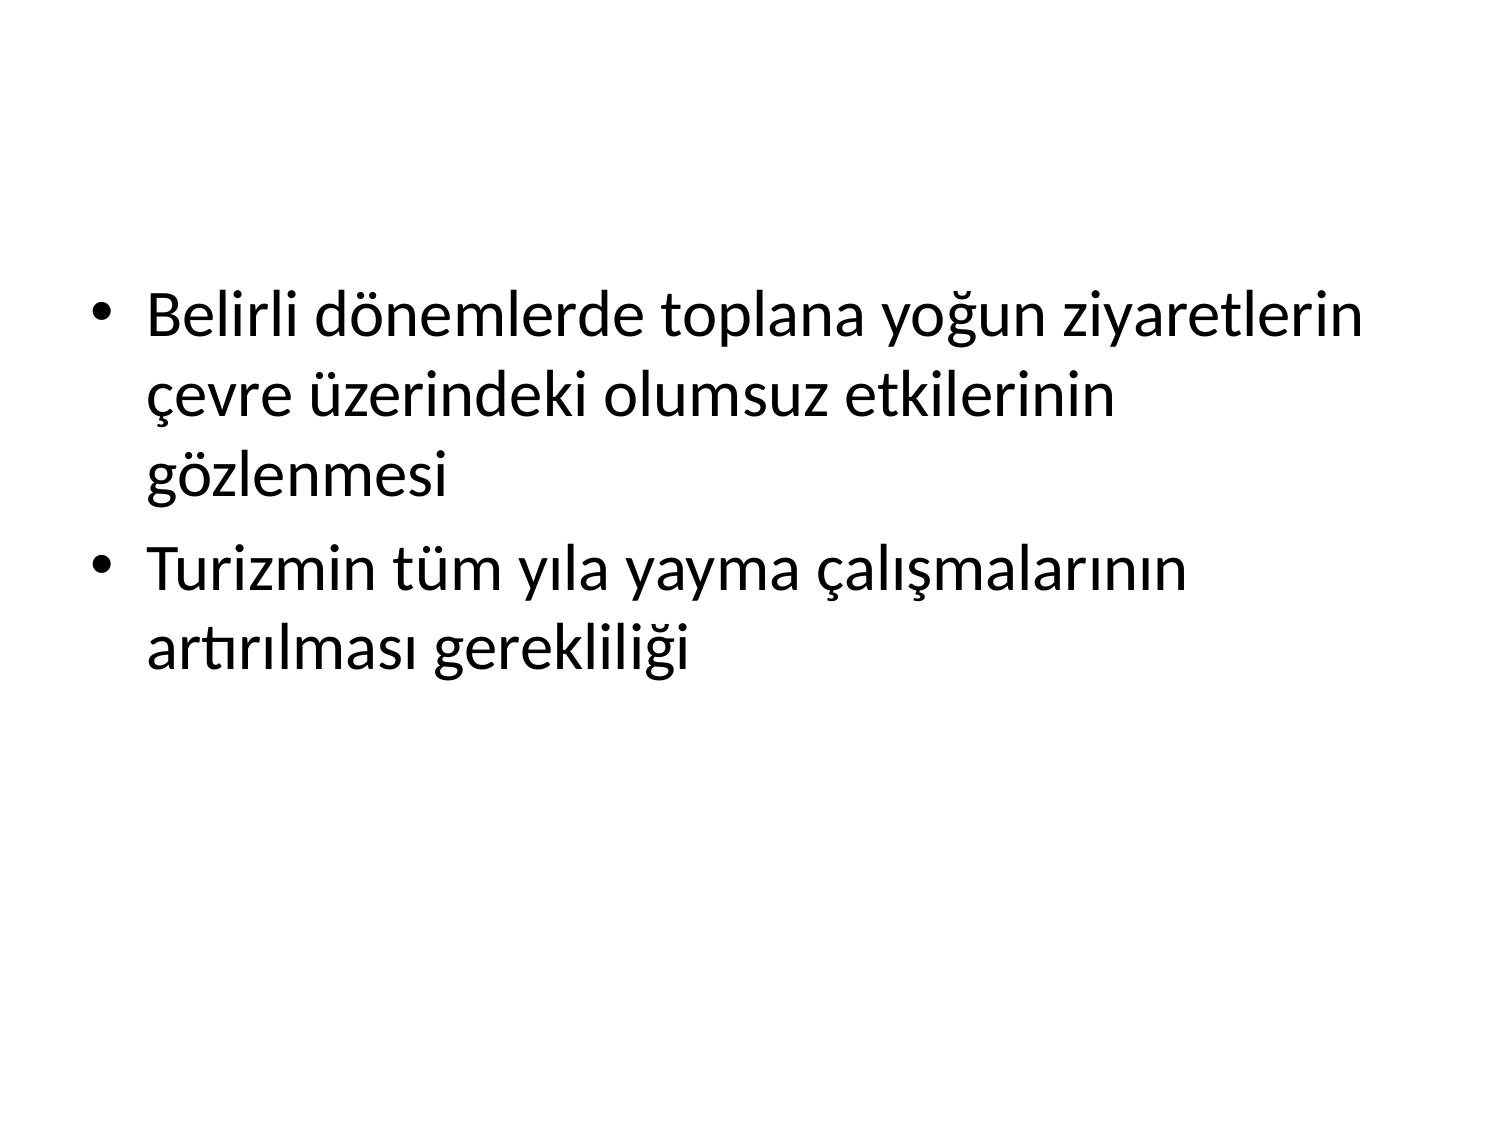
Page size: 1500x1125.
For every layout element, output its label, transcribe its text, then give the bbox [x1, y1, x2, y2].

list Belirli dönemlerde toplana yoğun ziyaretlerin çevre üzerindeki olumsuz etkilerinin gözlenmesi Turizmin tüm yıla yayma çalışmalarının artırılması gerekliliği [75, 262, 1425, 1005]
